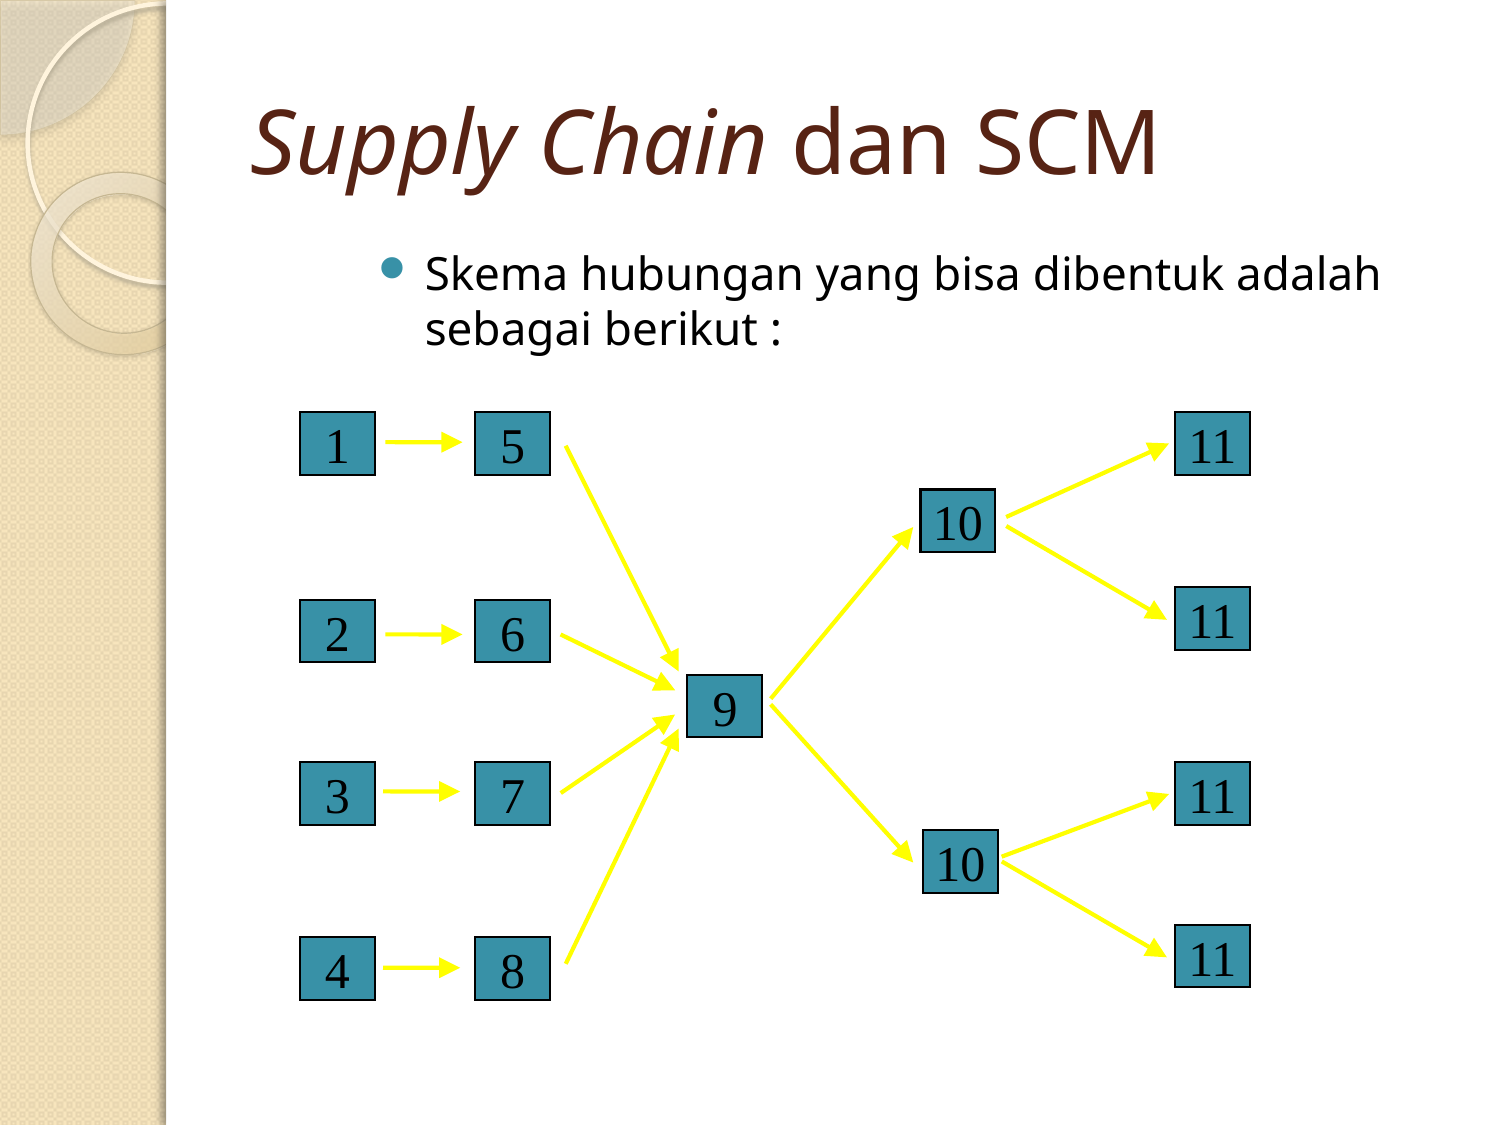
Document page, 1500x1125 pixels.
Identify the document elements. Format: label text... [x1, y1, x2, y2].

text_box [566, 728, 679, 962]
text_box 3 [299, 762, 375, 825]
text_box 10 [920, 489, 996, 552]
text_box 11 [1174, 762, 1250, 825]
text_box 11 [1174, 412, 1250, 475]
text_box [562, 714, 676, 792]
text_box [1003, 791, 1169, 857]
text_box [387, 431, 463, 453]
text_box 2 [299, 599, 375, 663]
text_box [562, 635, 676, 691]
text_box [385, 957, 461, 979]
text_box 6 [474, 599, 550, 663]
text_box 1 [299, 412, 375, 475]
title Supply Chain dan SCM [235, 45, 1466, 233]
text_box 10 [922, 830, 998, 893]
text_box 4 [299, 937, 375, 1000]
text_box 11 [1174, 587, 1250, 650]
text_box 9 [687, 674, 763, 738]
text_box [566, 447, 679, 672]
text_box 8 [474, 937, 550, 1000]
text_box 11 [1174, 924, 1250, 988]
text_box 7 [474, 762, 550, 825]
text_box [772, 705, 914, 863]
text_box [385, 781, 461, 802]
text_box [1008, 442, 1169, 517]
text_box [772, 527, 914, 698]
text_box 5 [474, 412, 550, 475]
text_box [387, 624, 463, 645]
text_box [1003, 862, 1167, 958]
list Skema hubungan yang bisa dibentuk adalah sebagai berikut : [350, 237, 1462, 384]
text_box [1008, 526, 1167, 620]
